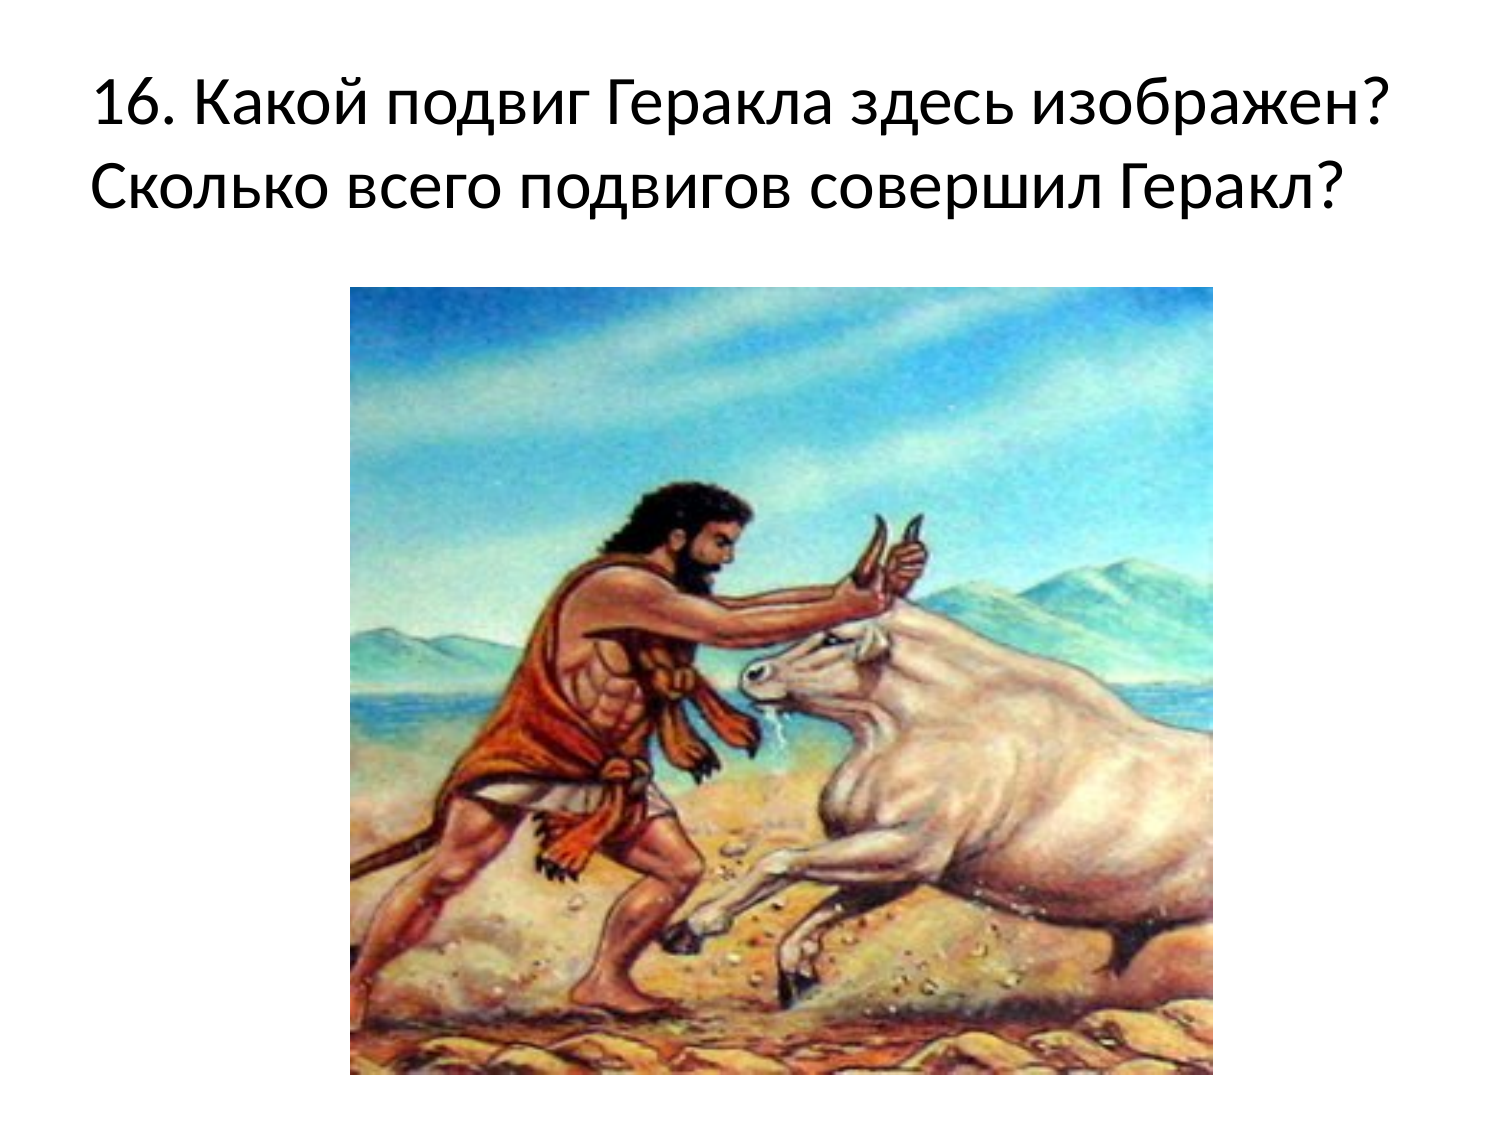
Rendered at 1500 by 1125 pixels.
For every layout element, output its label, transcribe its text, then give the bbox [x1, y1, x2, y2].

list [349, 287, 1213, 1076]
title 16. Какой подвиг Геракла здесь изображен? Сколько всего подвигов совершил Геракл? [75, 45, 1425, 233]
